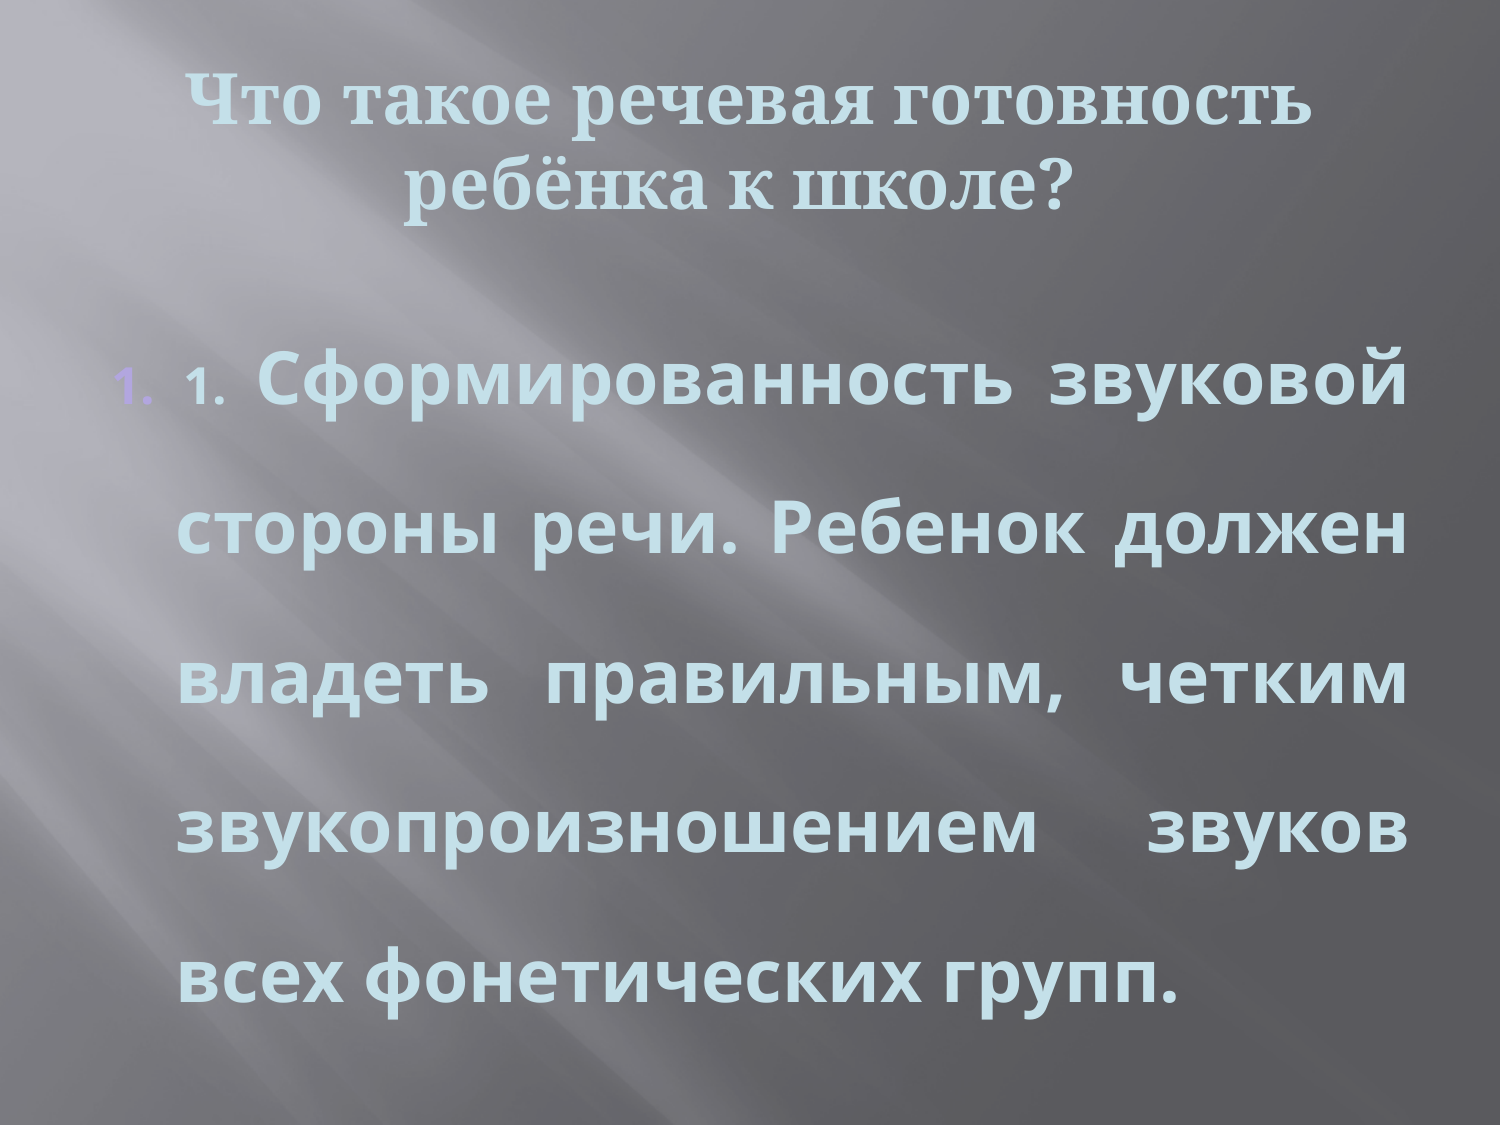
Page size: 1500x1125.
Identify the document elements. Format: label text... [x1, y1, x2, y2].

list 1. 1. Сформированность звуковой стороны речи. Ребенок должен владеть правильным, четким звукопроизношением звуков всех фонетических групп. [75, 262, 1425, 1035]
title Что такое речевая готовность ребёнка к школе? [75, 45, 1425, 233]
